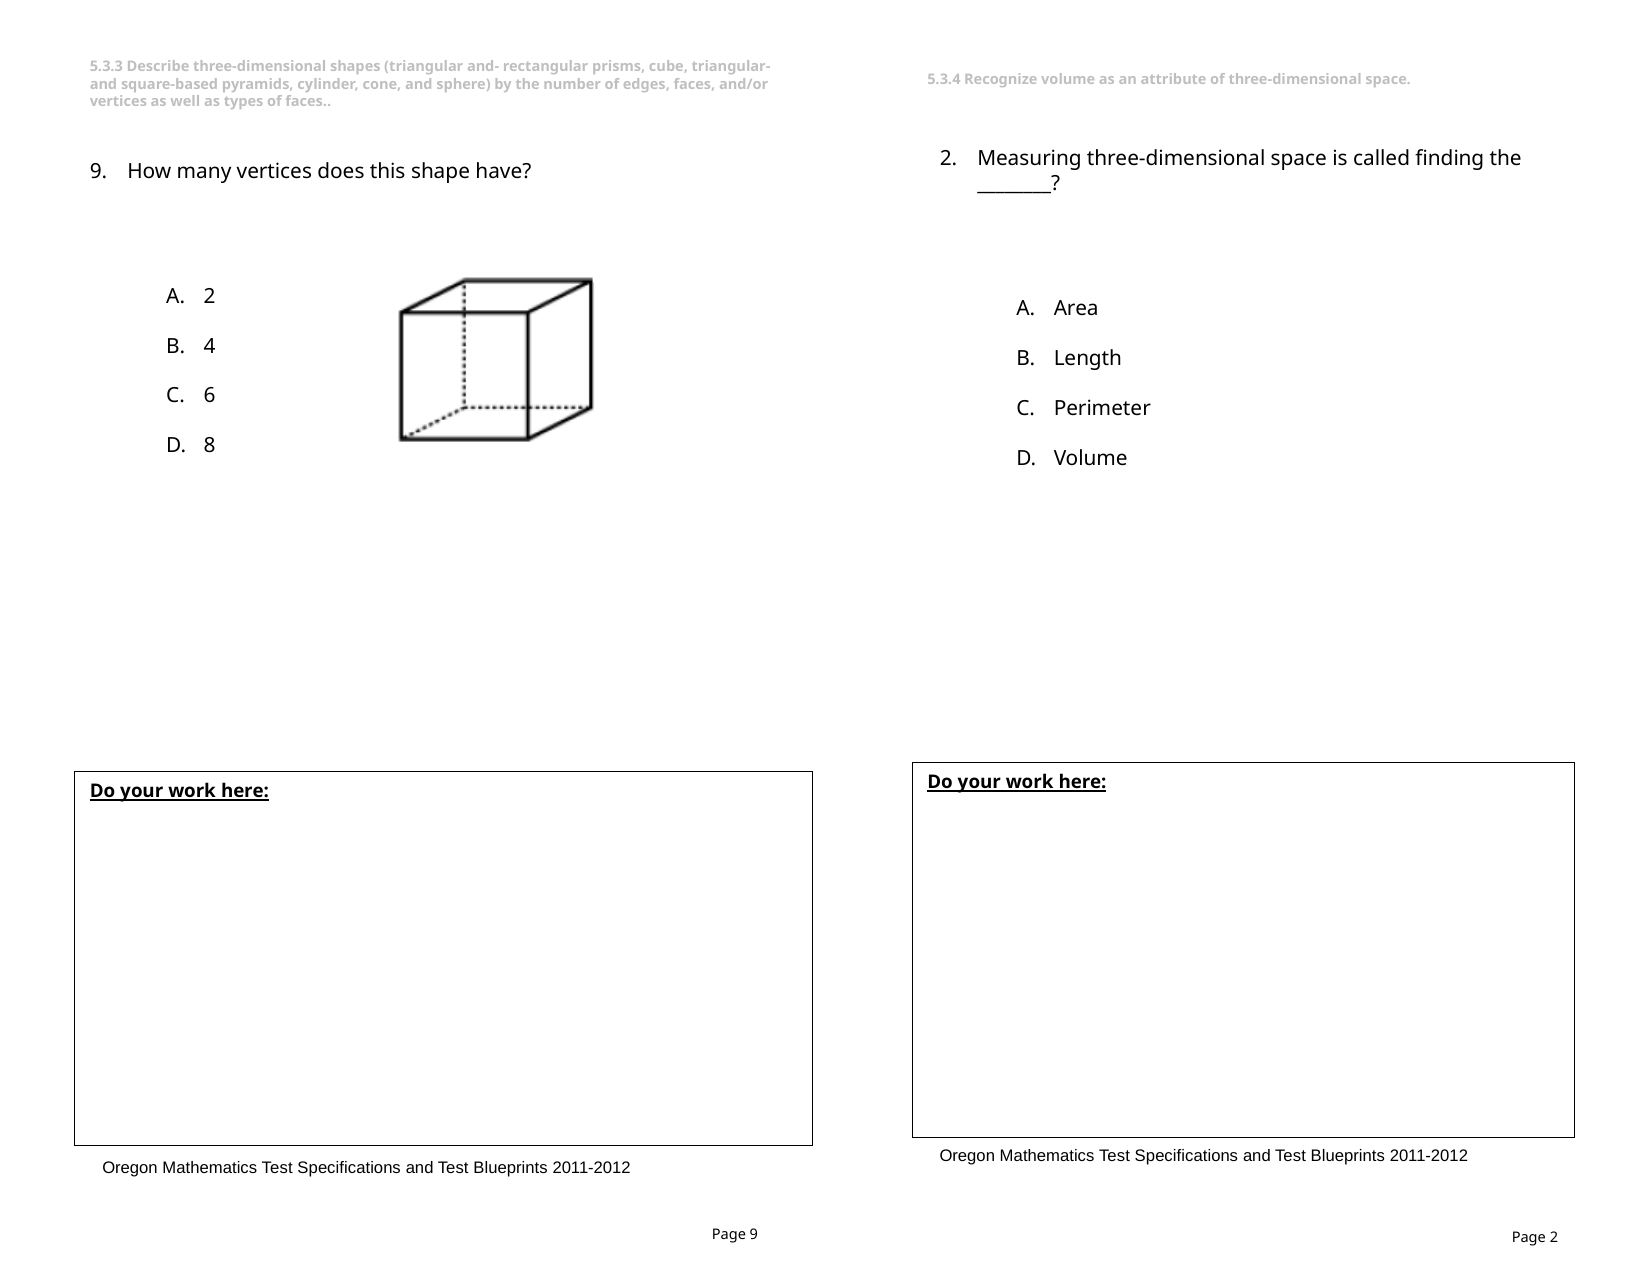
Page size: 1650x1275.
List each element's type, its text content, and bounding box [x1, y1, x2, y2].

text_box Page 2 [1449, 1220, 1573, 1266]
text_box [374, 262, 607, 470]
text_box Oregon Mathematics Test Specifications and Test Blueprints 2011-2012 [87, 1149, 663, 1185]
text_box 5.3.3 Describe three-dimensional shapes (triangular and- rectangular prisms, cube, triangular- and square-based pyramids, cylinder, cone, and sphere) by the number of edges, faces, and/or vertices as well as types of faces.. [75, 49, 800, 118]
text_box Measuring three-dimensional space is called finding the ________? Area Length Perimeter Volume [924, 137, 1550, 477]
text_box Do your work here: [912, 762, 1575, 1138]
text_box Oregon Mathematics Test Specifications and Test Blueprints 2011-2012 [924, 1137, 1538, 1173]
text_box Do your work here: [74, 771, 813, 1146]
text_box How many vertices does this shape have? 2 4 6 8 [74, 149, 738, 465]
text_box Page 9 [650, 1217, 773, 1264]
text_box 5.3.4 Recognize volume as an attribute of three-dimensional space. [912, 62, 1563, 95]
